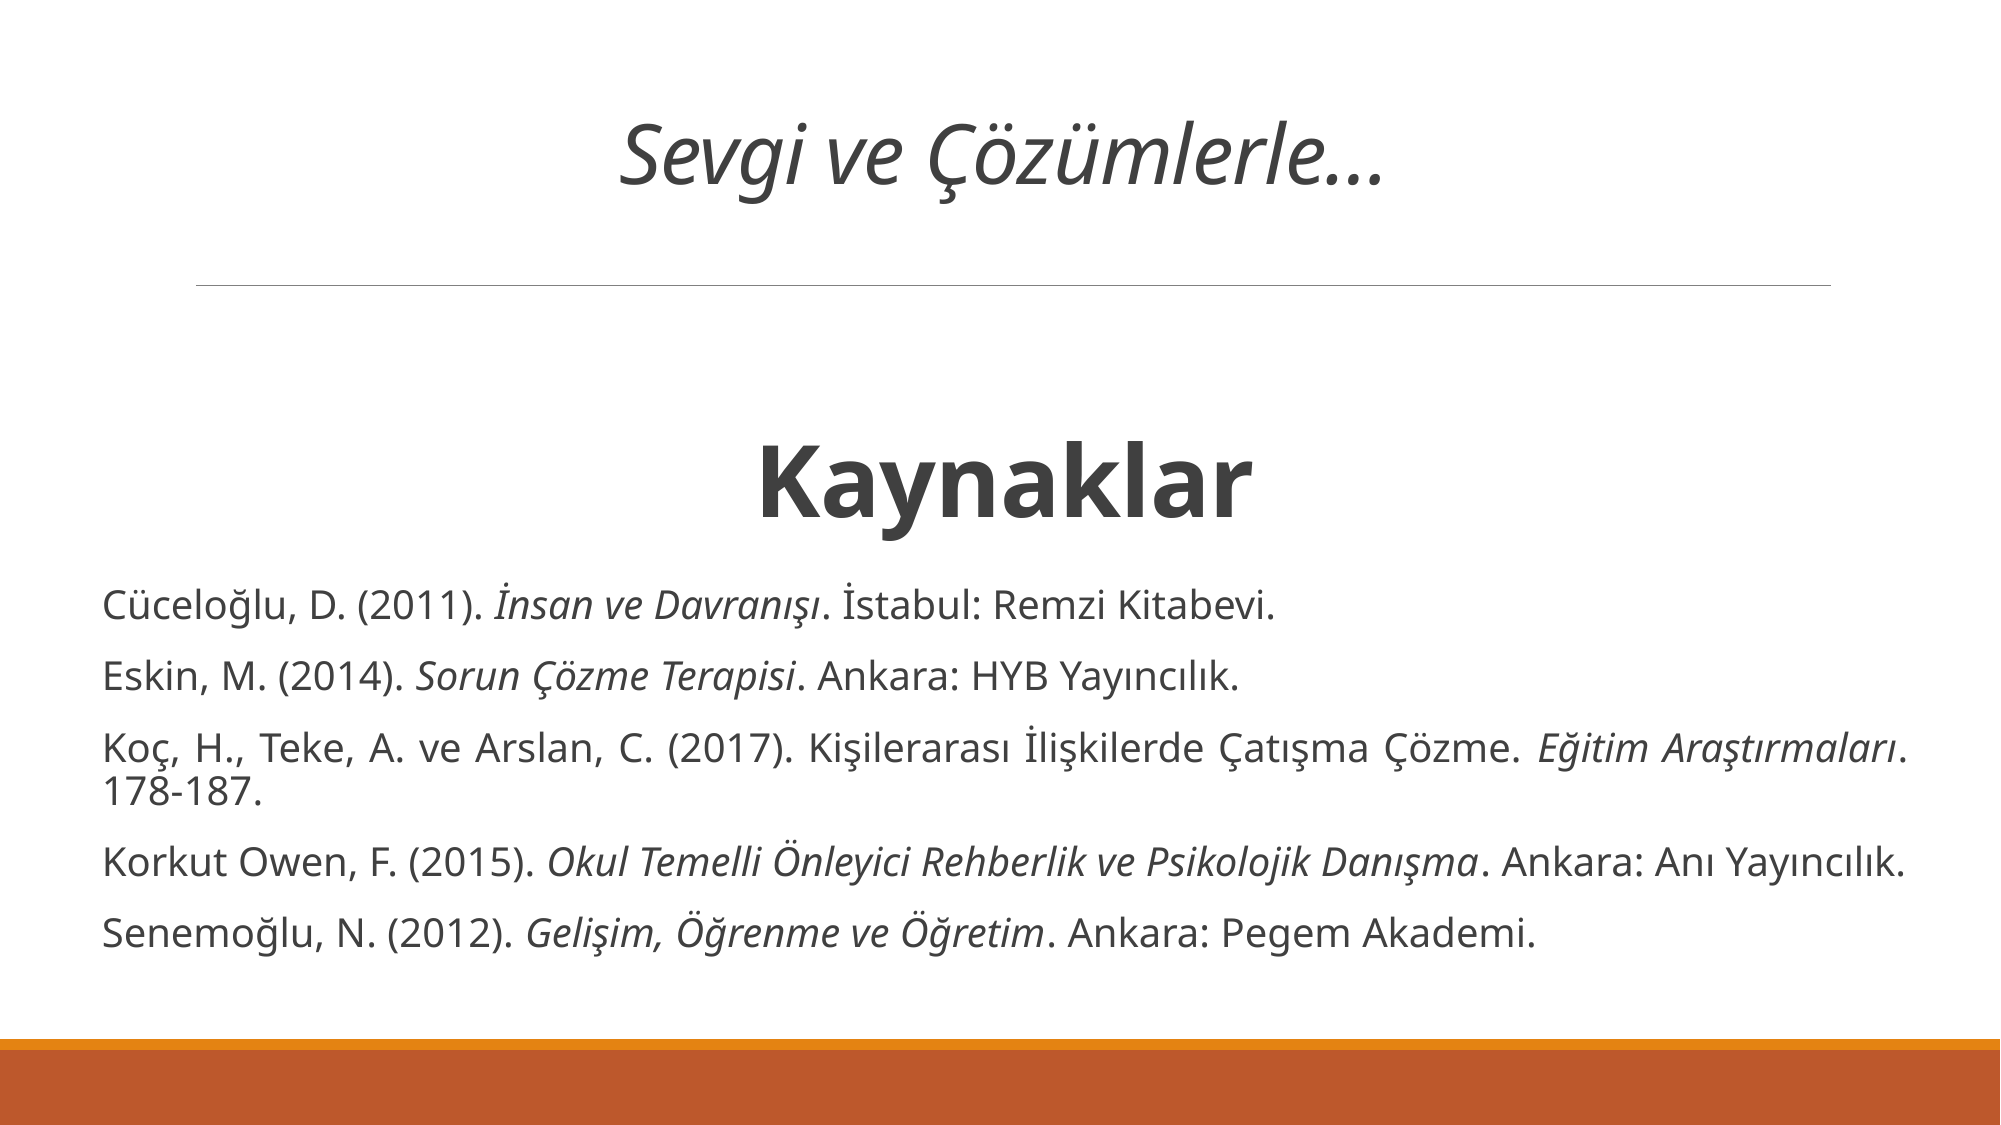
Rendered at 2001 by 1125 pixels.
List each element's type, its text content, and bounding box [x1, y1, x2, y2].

text_box Sevgi ve Çözümlerle… [179, 86, 1830, 209]
title Kaynaklar [180, 422, 1830, 546]
list Cüceloğlu, D. (2011). İnsan ve Davranışı. İstabul: Remzi Kitabevi. Eskin, M. (2014). Sorun Çözme Terapisi. Ankara: HYB Yayıncılık. Koç, H., Teke, A. ve Arslan, C. (2017). Kişilerarası İlişkilerde Çatışma Çözme. Eğitim Araştırmaları. 178-187. Korkut Owen, F. (2015). Okul Temelli Önleyici Rehberlik ve Psikolojik Danışma. Ankara: Anı Yayıncılık. Senemoğlu, N. (2012). Gelişim, Öğrenme ve Öğretim. Ankara: Pegem Akademi. [101, 577, 1909, 977]
